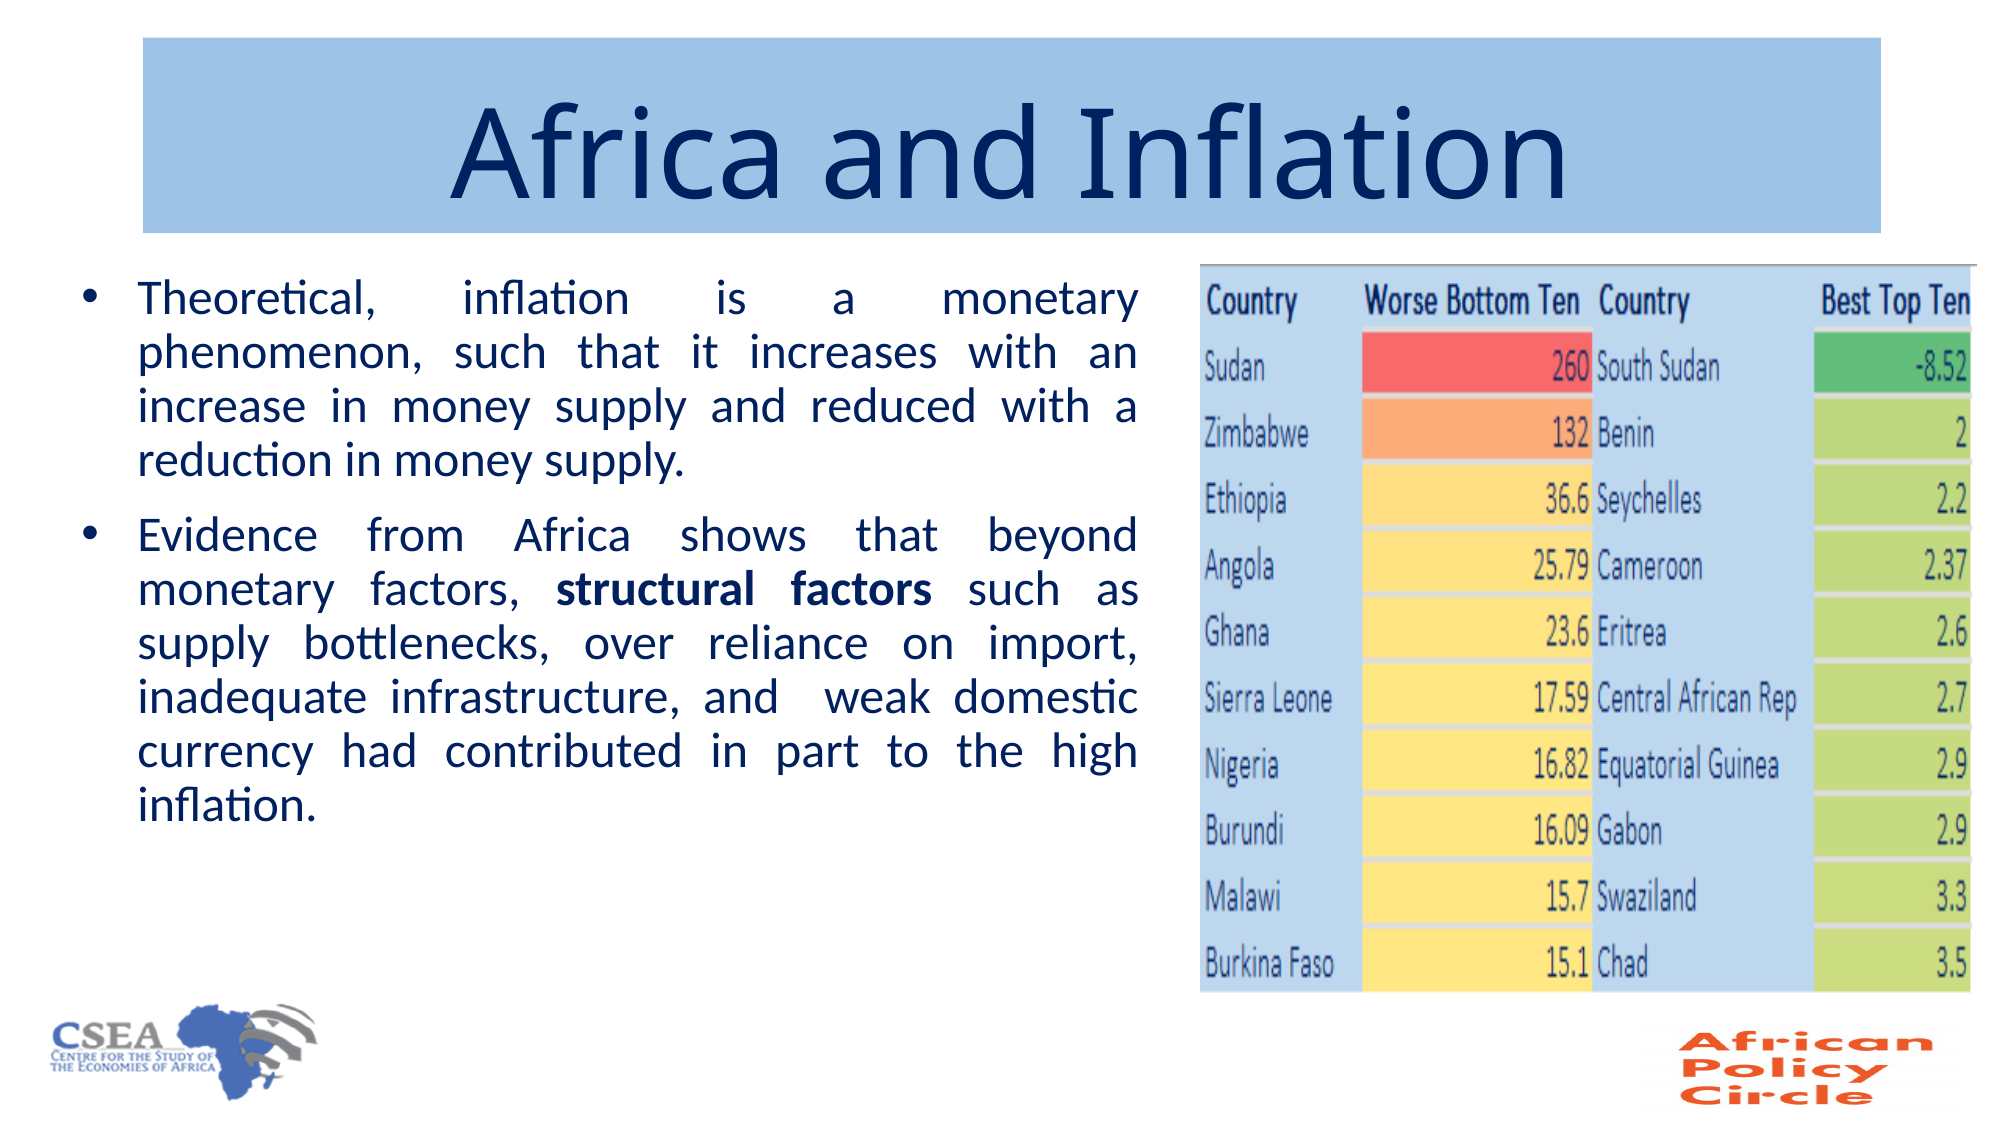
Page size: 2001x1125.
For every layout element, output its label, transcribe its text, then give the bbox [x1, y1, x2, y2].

picture [1199, 264, 1977, 1125]
title Africa and Inflation [142, 37, 1881, 234]
subtitle Theoretical, inflation is a monetary phenomenon, such that it increases with an increase in money supply and reduced with a reduction in money supply. Evidence from Africa shows that beyond monetary factors, structural factors such as supply bottlenecks, over reliance on import, inadequate infrastructure, and weak domestic currency had contributed in part to the high inflation. [66, 264, 1155, 994]
picture [35, 993, 341, 1106]
